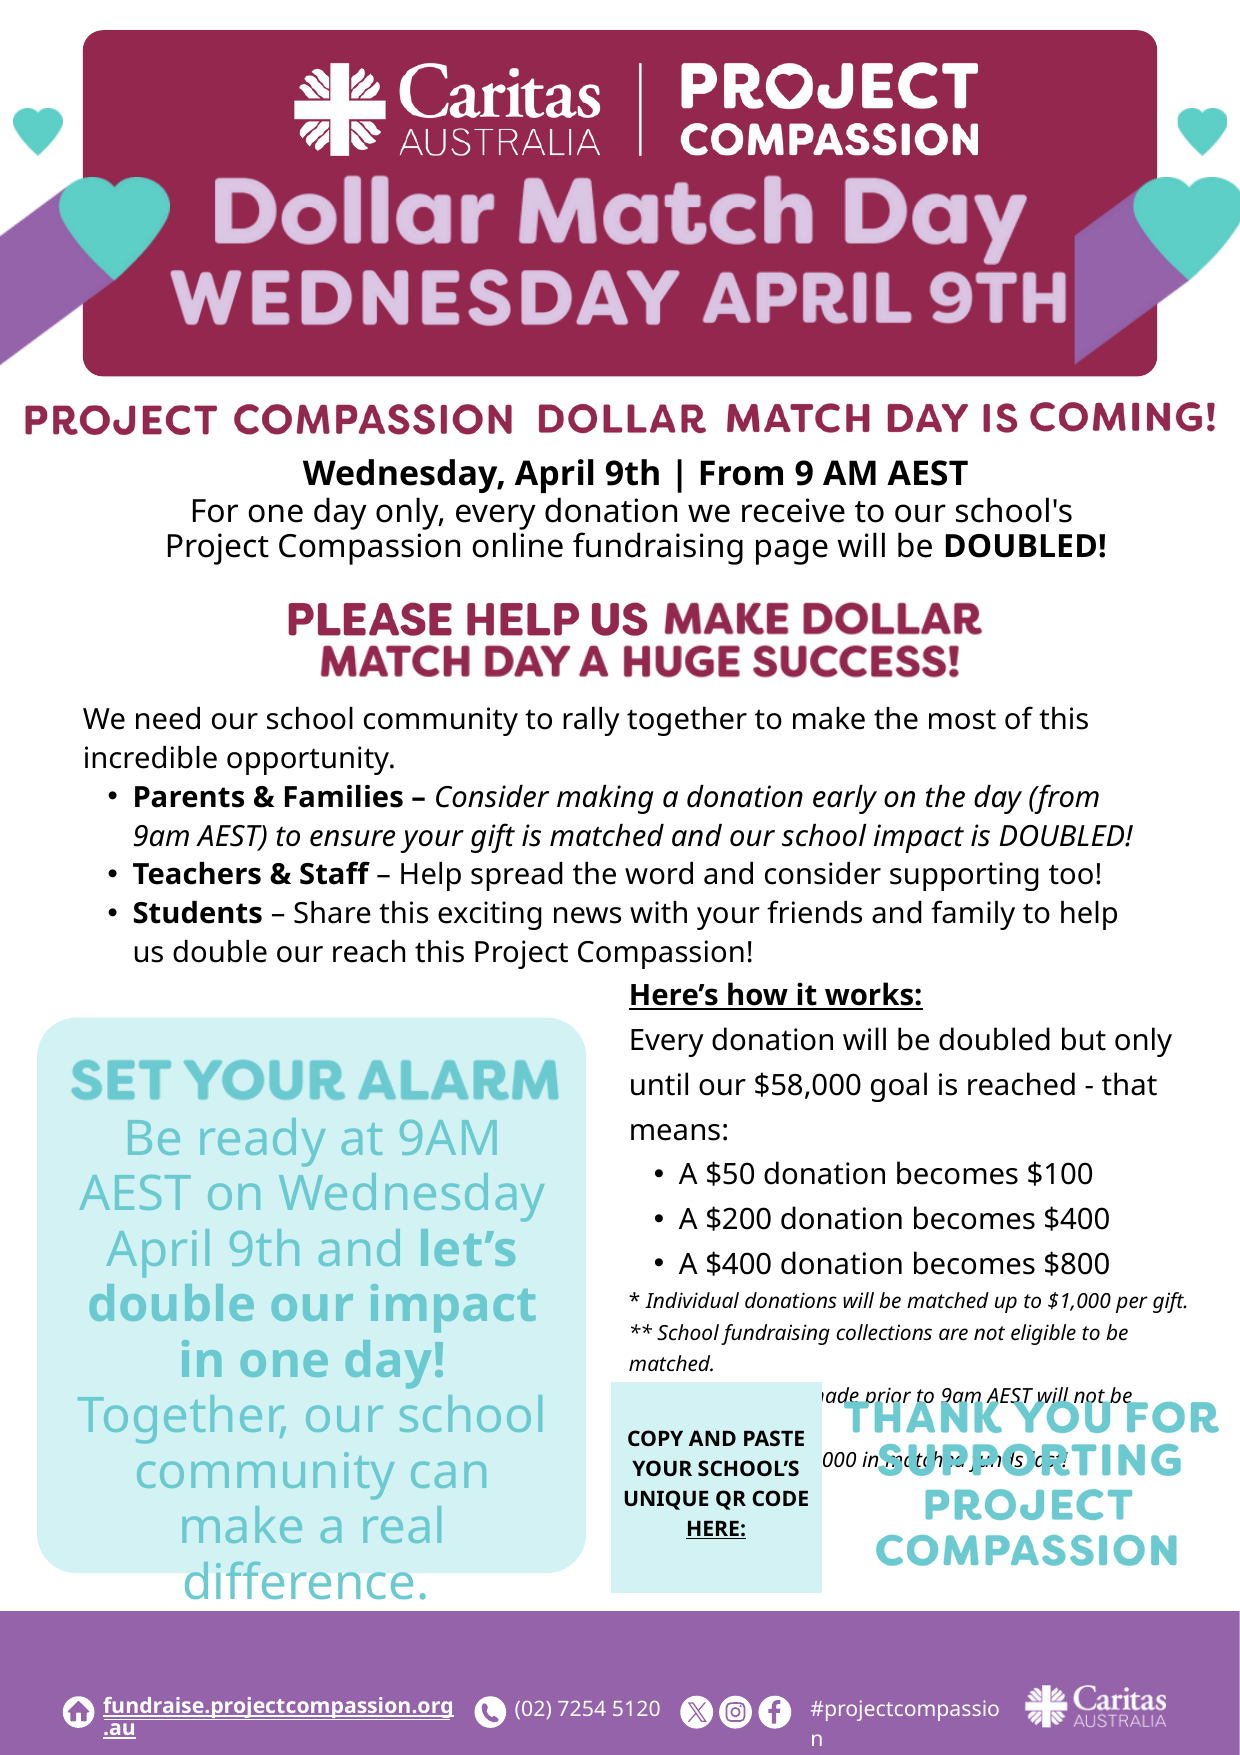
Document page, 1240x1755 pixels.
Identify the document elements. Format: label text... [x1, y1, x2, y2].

text_box Be ready at 9AM AEST on Wednesday April 9th and let’s double our impact in one day! Together, our school community can make a real difference. [74, 1582, 551, 1598]
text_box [1, 873, 663, 977]
text_box We need our school community to rally together to make the most of this incredible opportunity. Parents & Families – Consider making a donation early on the day (from 9am AEST) to ensure your gift is matched and our school impact is DOUBLED! Teachers & Staff – Help spread the word and consider supporting too! Students – Share this exciting news with your friends and family to help us double our reach this Project Compassion! [82, 696, 1137, 969]
text_box Here’s how it works: Every donation will be doubled but only until our $58,000 goal is reached - that means: A $50 donation becomes $100 A $200 donation becomes $400 A $400 donation becomes $800 * Individual donations will be matched up to $1,000 per gift. ** School fundraising collections are not eligible to be matched. *** Any donations made prior to 9am AEST will not be matched. **** Only while $58,000 in matched funds last! [629, 966, 1212, 1395]
text_box [13, 108, 63, 156]
text_box [1074, 177, 1240, 436]
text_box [0, 396, 1228, 436]
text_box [82, 29, 1158, 377]
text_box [164, 166, 1076, 333]
text_box [0, 177, 170, 394]
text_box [816, 1396, 1228, 1569]
text_box Wednesday, April 9th | From 9 AM AEST For one day only, every donation we receive to our school's Project Compassion online fundraising page will be DOUBLED! [69, 454, 1203, 565]
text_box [278, 592, 995, 690]
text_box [36, 1017, 587, 1574]
text_box [1177, 108, 1228, 156]
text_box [0, 1599, 1240, 1755]
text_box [610, 1381, 822, 1594]
